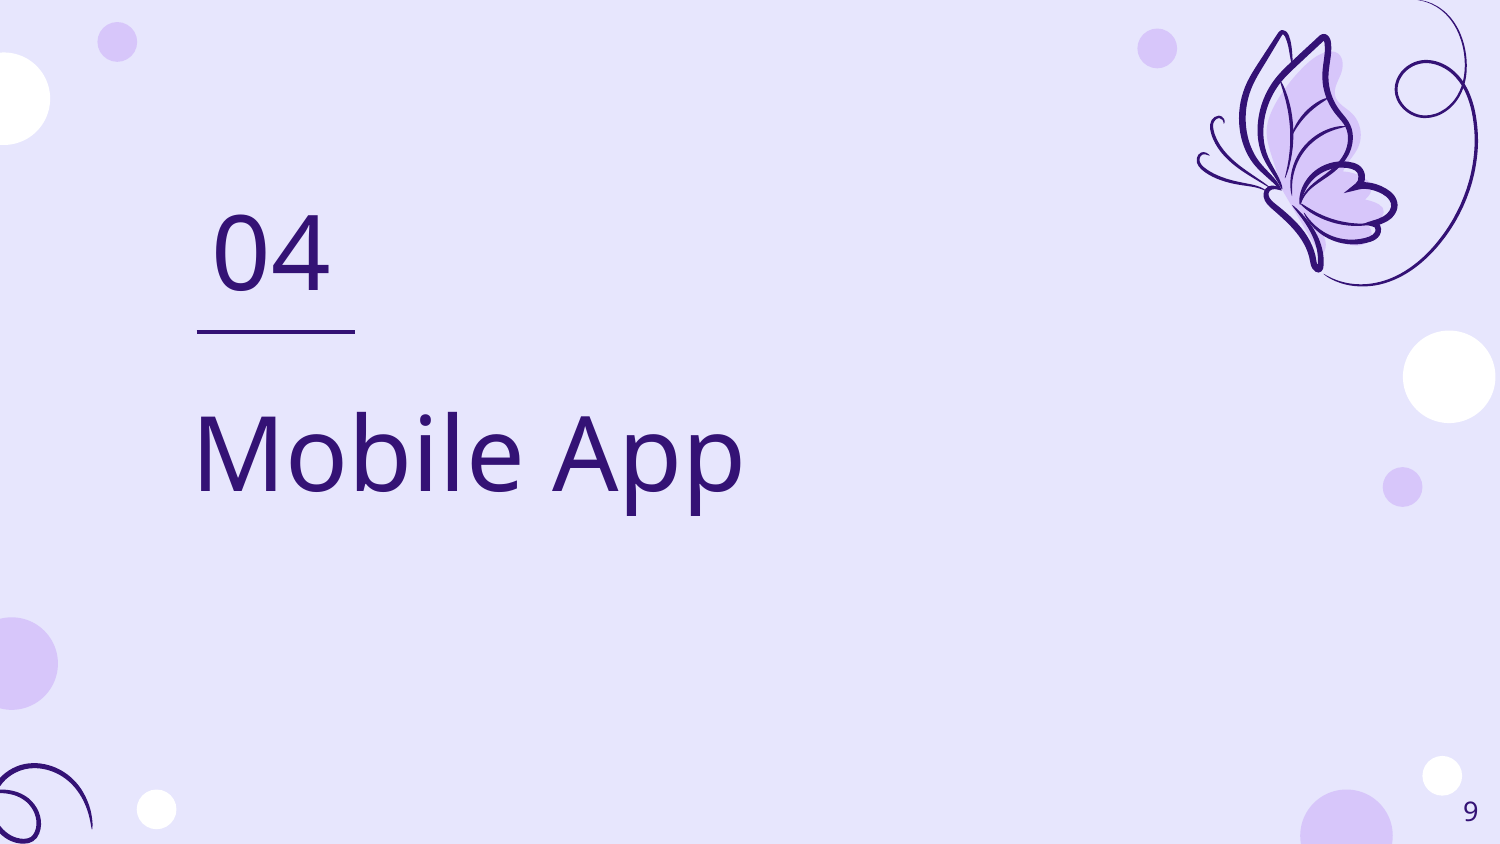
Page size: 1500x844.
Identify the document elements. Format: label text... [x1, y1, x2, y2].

title 04 [196, 179, 356, 318]
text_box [0, 762, 93, 844]
text_box [0, 617, 58, 710]
text_box [136, 789, 177, 830]
slide_number ‹#› [1403, 779, 1494, 844]
text_box [0, 52, 51, 145]
text_box [97, 22, 138, 62]
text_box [1196, 0, 1479, 287]
title Mobile App [176, 372, 1019, 664]
